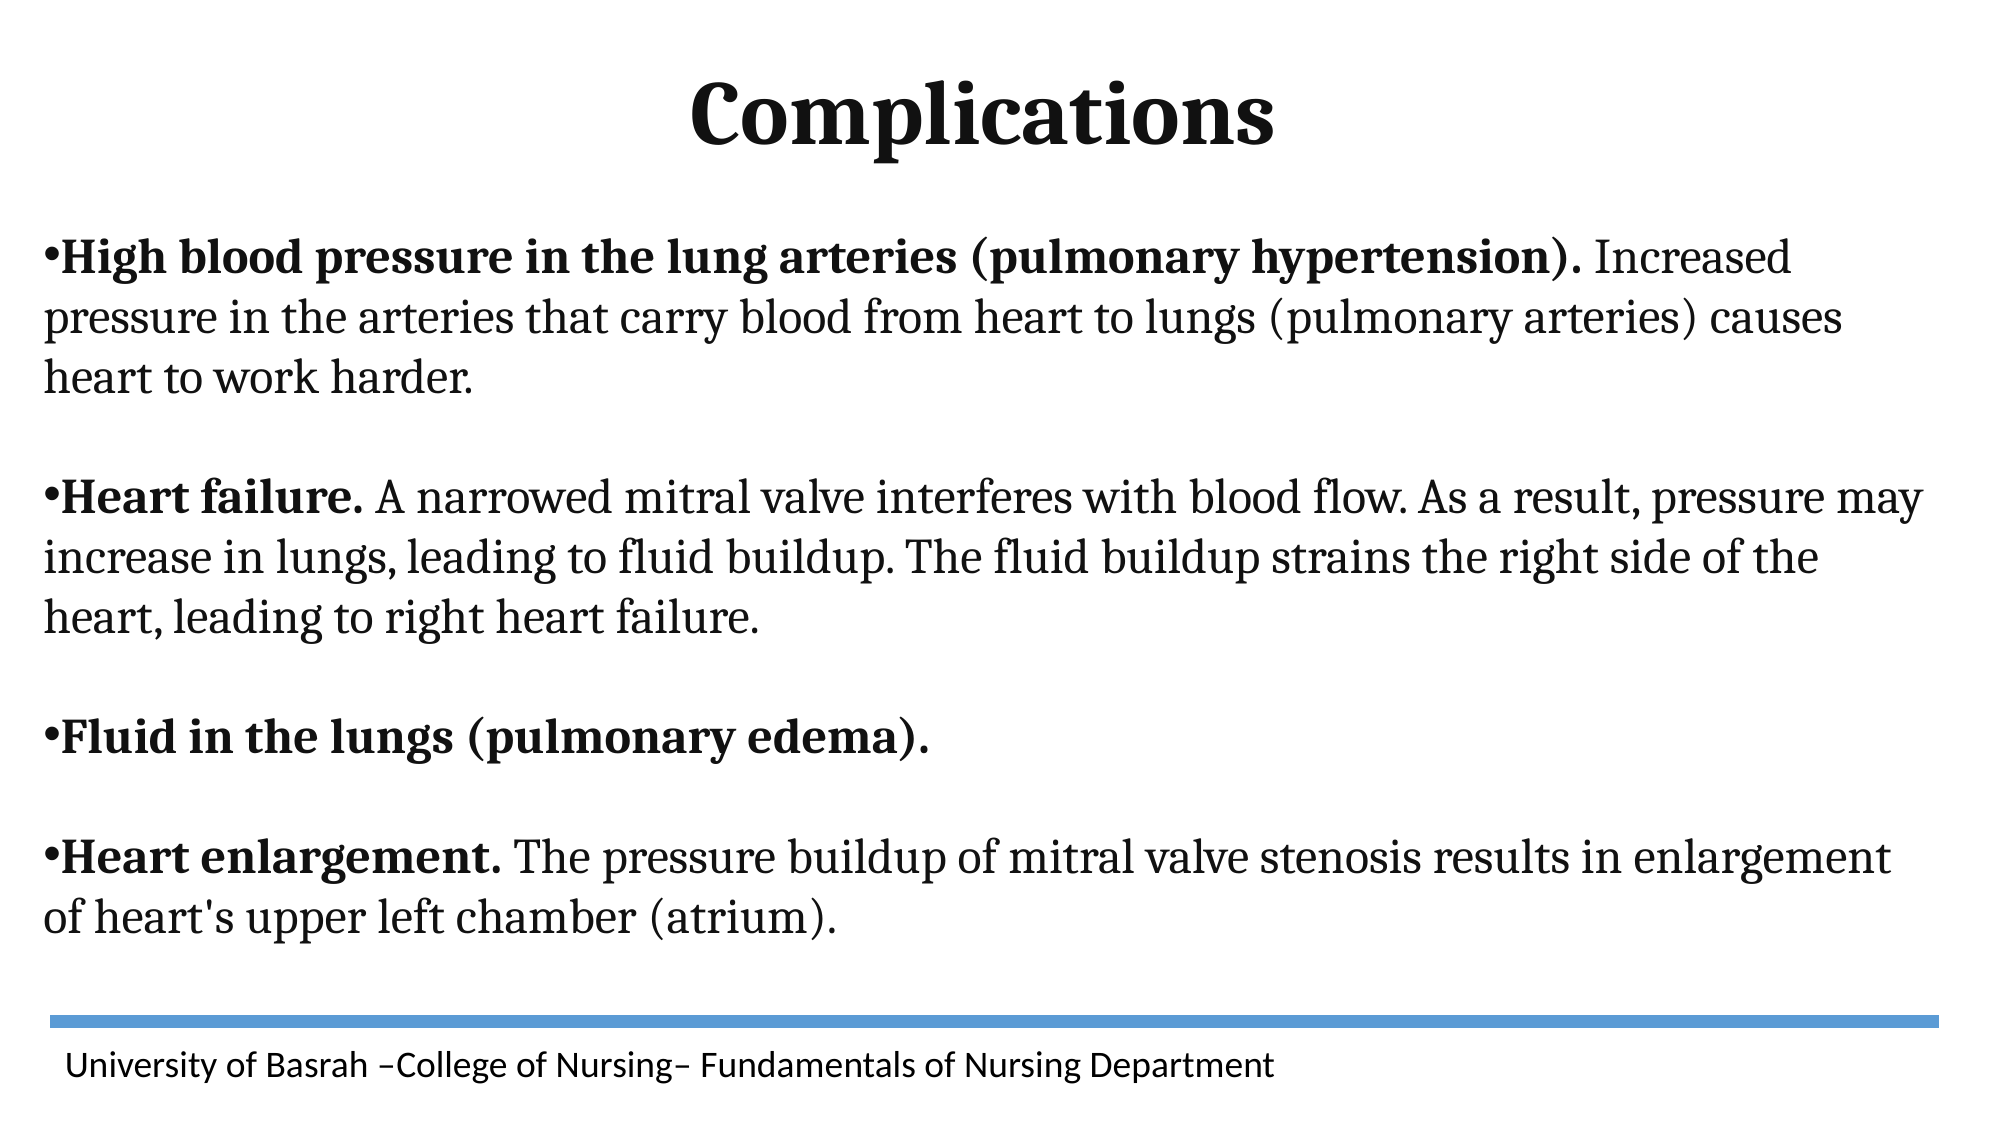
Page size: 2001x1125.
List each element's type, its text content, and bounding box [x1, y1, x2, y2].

text_box University of Basrah –College of Nursing– Fundamentals of Nursing Department [49, 1032, 1348, 1093]
text_box Complications High blood pressure in the lung arteries (pulmonary hypertension). Increased pressure in the arteries that carry blood from heart to lungs (pulmonary arteries) causes heart to work harder. Heart failure. A narrowed mitral valve interferes with blood flow. As a result, pressure may increase in lungs, leading to fluid buildup. The fluid buildup strains the right side of the heart, leading to right heart failure. Fluid in the lungs (pulmonary edema). Heart enlargement. The pressure buildup of mitral valve stenosis results in enlargement of heart's upper left chamber (atrium). [28, 45, 1939, 951]
